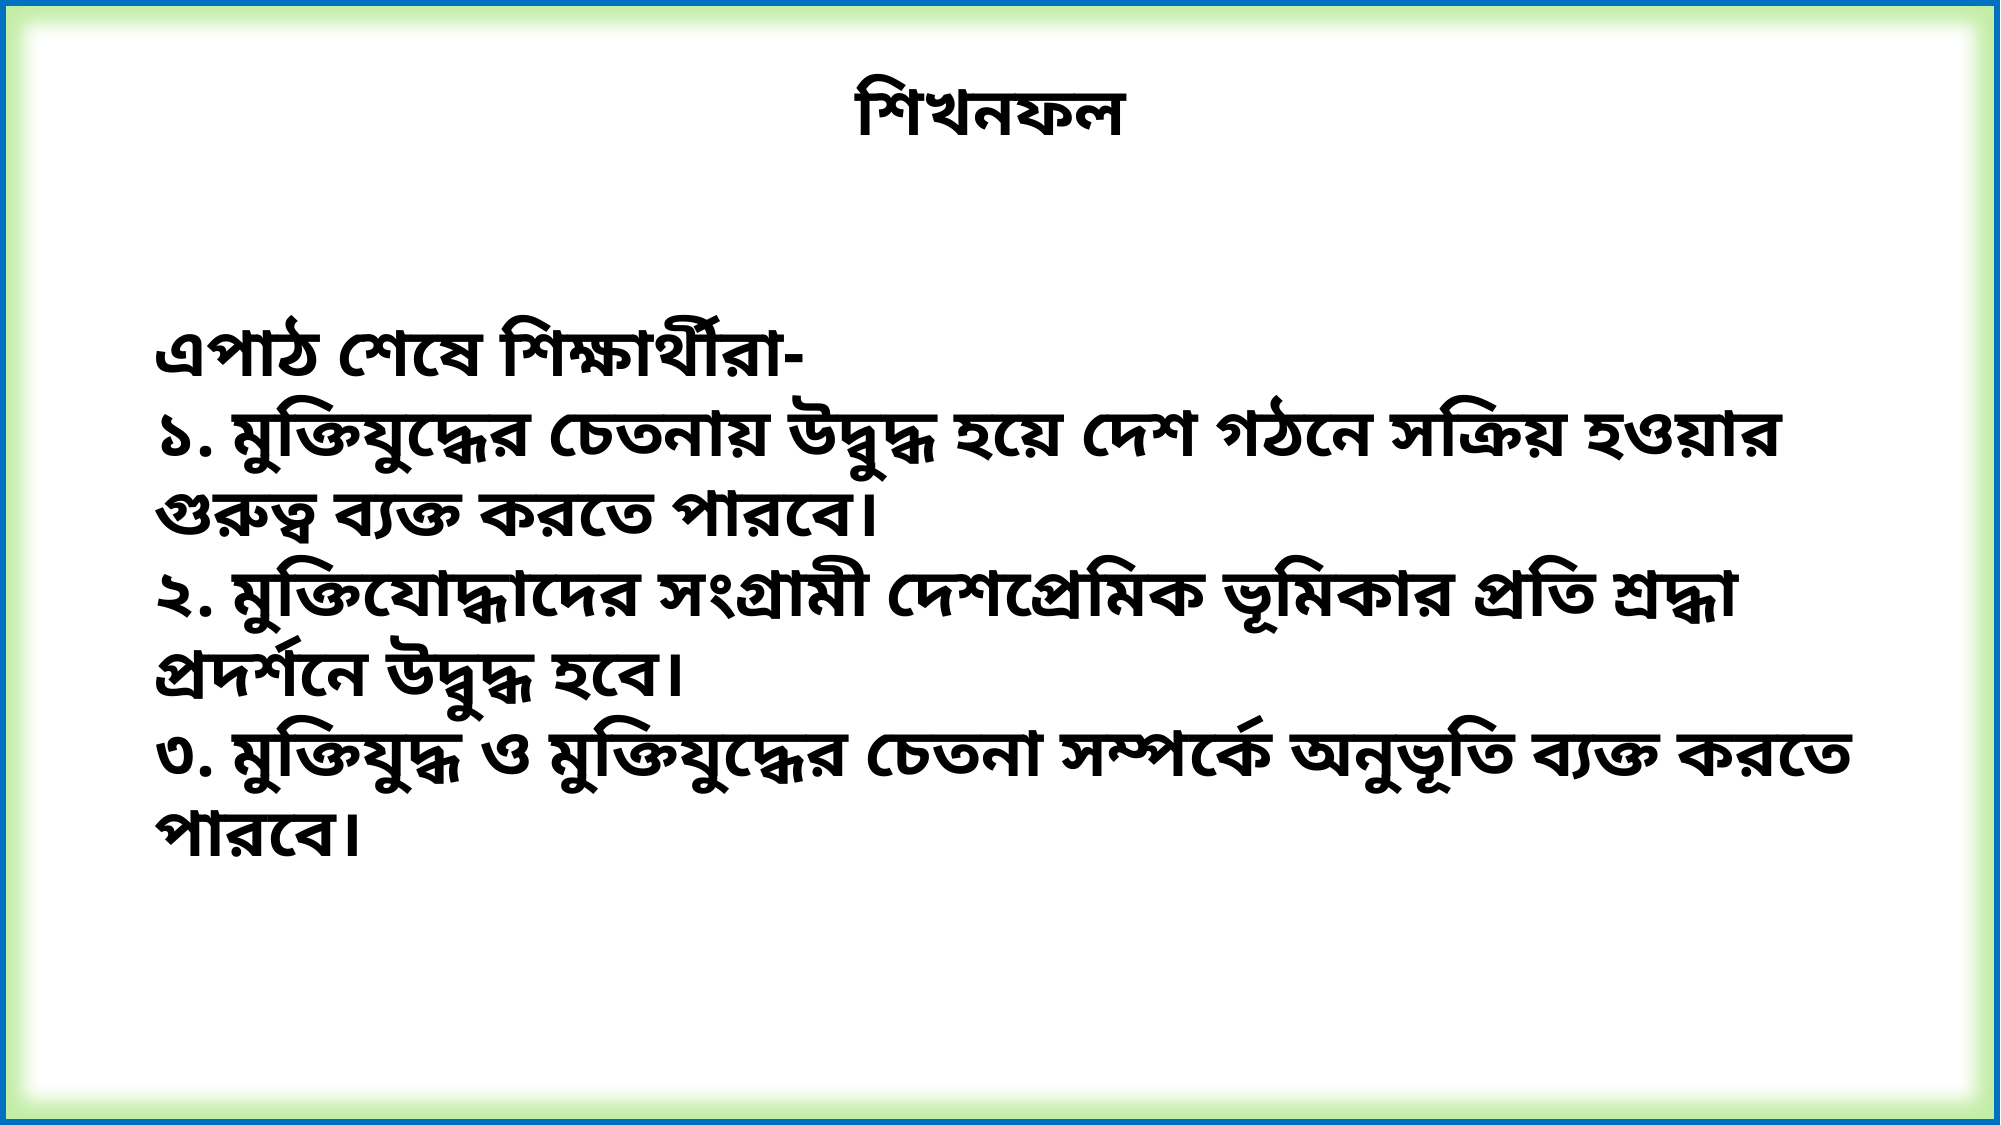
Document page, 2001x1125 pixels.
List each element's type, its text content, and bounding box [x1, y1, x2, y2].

text_box [0, 0, 2000, 1125]
text_box শিখনফল [516, 60, 1484, 156]
text_box এপাঠ শেষে শিক্ষার্থীরা- ১. মুক্তিযুদ্ধের চেতনায় উদ্বুদ্ধ হয়ে দেশ গঠনে সক্রিয় হওয়ার গুরুত্ব ব্যক্ত করতে পারবে। ২. মুক্তিযোদ্ধাদের সংগ্রামী দেশপ্রেমিক ভূমিকার প্রতি শ্রদ্ধা প্রদর্শনে উদ্বুদ্ধ হবে। ৩. মুক্তিযুদ্ধ ও মুক্তিযুদ্ধের চেতনা সম্পর্কে অনুভূতি ব্যক্ত করতে পারবে। [139, 302, 1921, 878]
